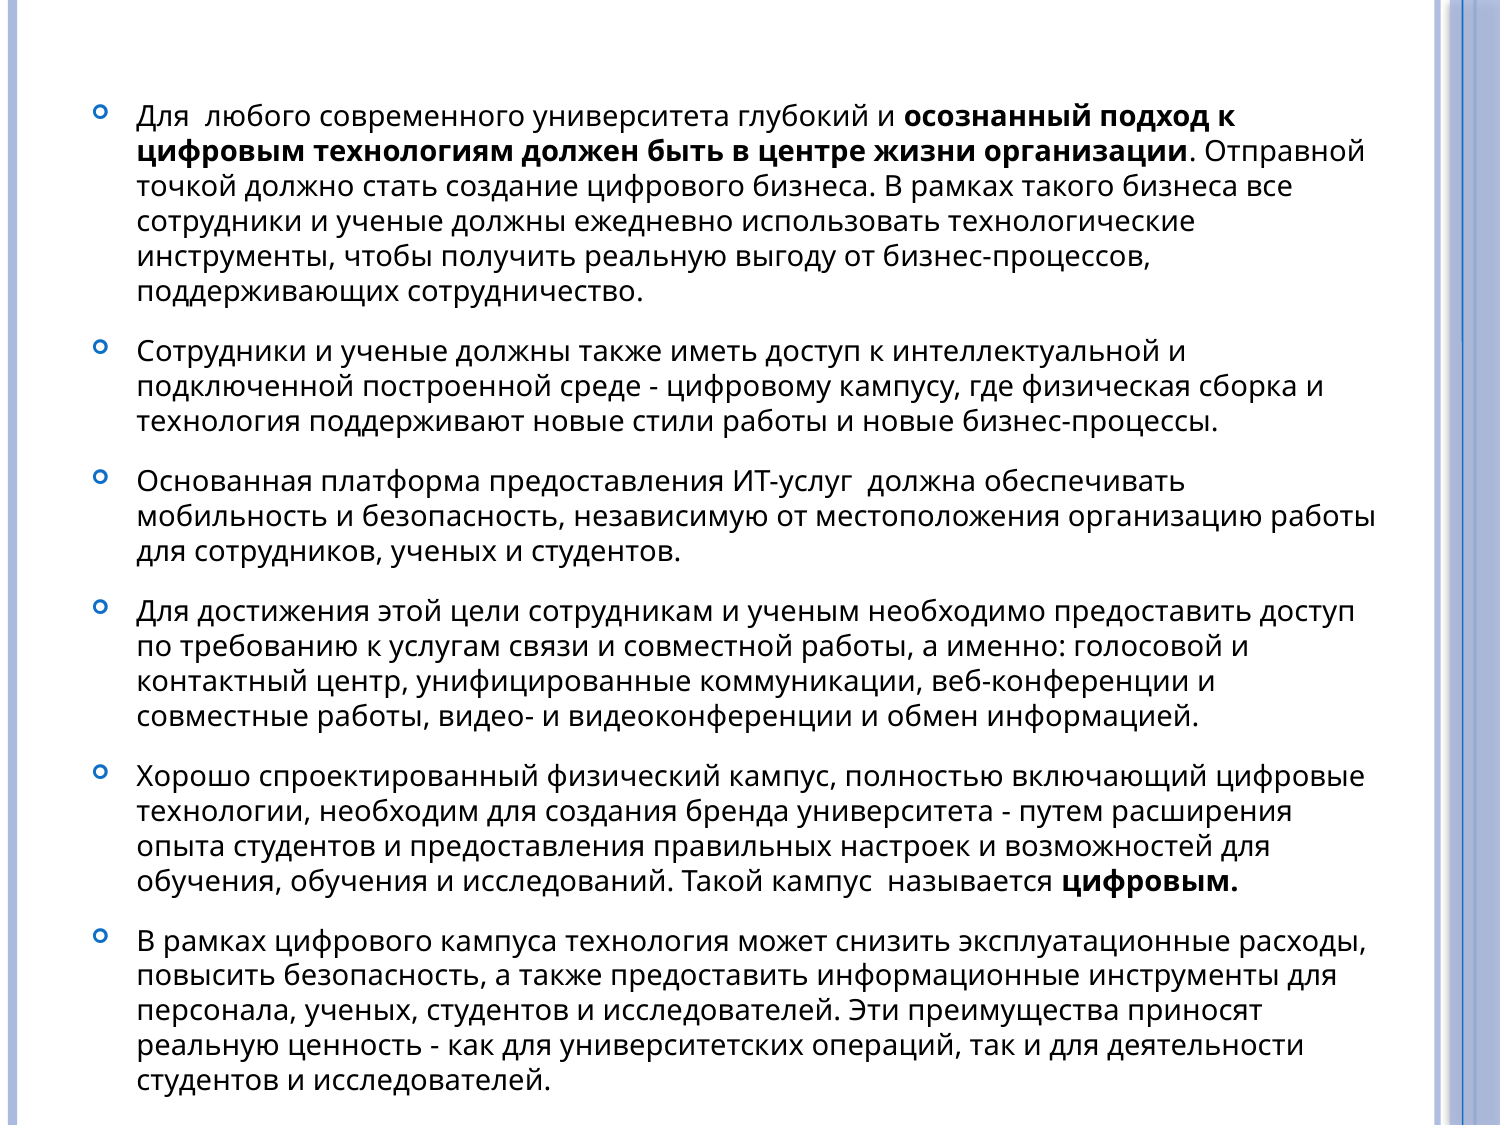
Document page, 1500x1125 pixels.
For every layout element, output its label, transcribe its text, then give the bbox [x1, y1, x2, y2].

list Для любого современного университета глубокий и осознанный подход к цифровым технологиям должен быть в центре жизни организации. Отправной точкой должно стать создание цифрового бизнеса. В рамках такого бизнеса все сотрудники и ученые должны ежедневно использовать технологические инструменты, чтобы получить реальную выгоду от бизнес-процессов, поддерживающих сотрудничество. Сотрудники и ученые должны также иметь доступ к интеллектуальной и подключенной построенной среде - цифровому кампусу, где физическая сборка и технология поддерживают новые стили работы и новые бизнес-процессы. Основанная платформа предоставления ИТ-услуг должна обеспечивать мобильность и безопасность, независимую от местоположения организацию работы для сотрудников, ученых и студентов. Для достижения этой цели сотрудникам и ученым необходимо предоставить доступ по требованию к услугам связи и совместной работы, а именно: голосовой и контактный центр, унифицированные коммуникации, веб-конференции и совместные работы, видео- и видеоконференции и обмен информацией. Хорошо спроектированный физический кампус, полностью включающий цифровые технологии, необходим для создания бренда университета - путем расширения опыта студентов и предоставления правильных настроек и возможностей для обучения, обучения и исследований. Такой кампус называется цифровым. В рамках цифрового кампуса технология может снизить эксплуатационные расходы, повысить безопасность, а также предоставить информационные инструменты для персонала, ученых, студентов и исследователей. Эти преимущества приносят реальную ценность - как для университетских операций, так и для деятельности студентов и исследователей. Источник: http://www.cisco.com/assets/global/UK/public_sector/education/new/pdf/Digitising_Higher_Education_-_V1_-_Web.pdf [76, 90, 1400, 890]
